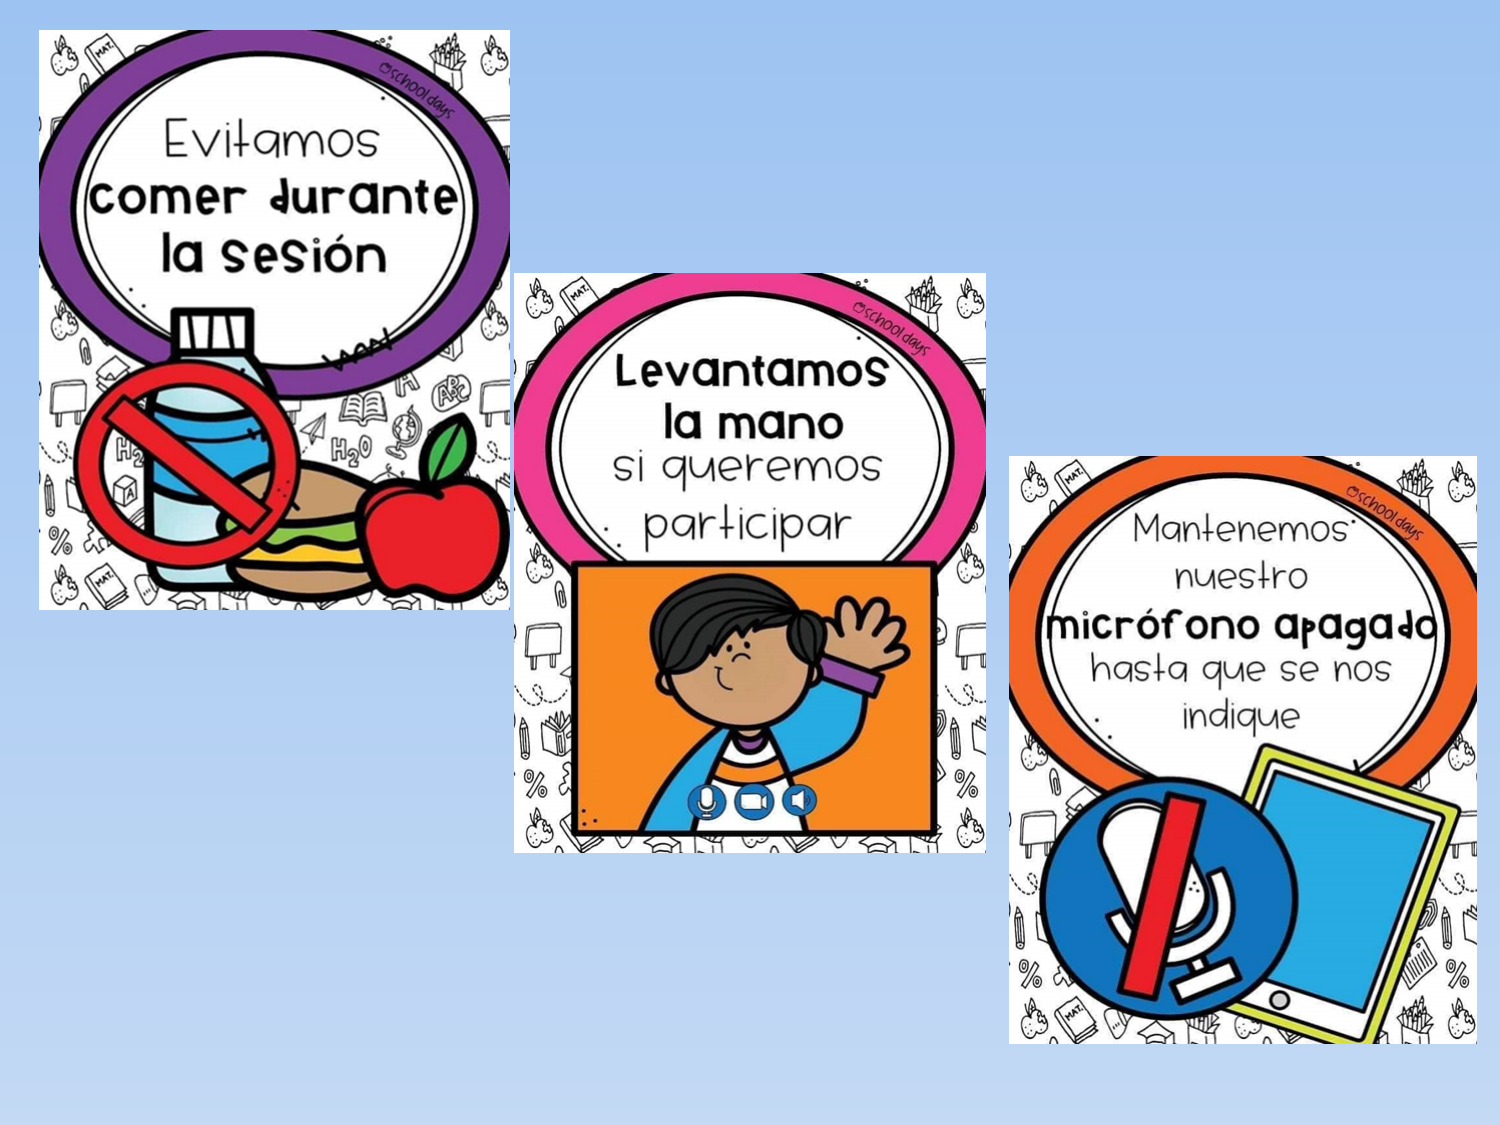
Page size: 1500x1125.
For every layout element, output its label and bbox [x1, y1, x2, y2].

picture [514, 273, 986, 853]
picture [39, 30, 510, 611]
picture [1009, 455, 1477, 1044]
